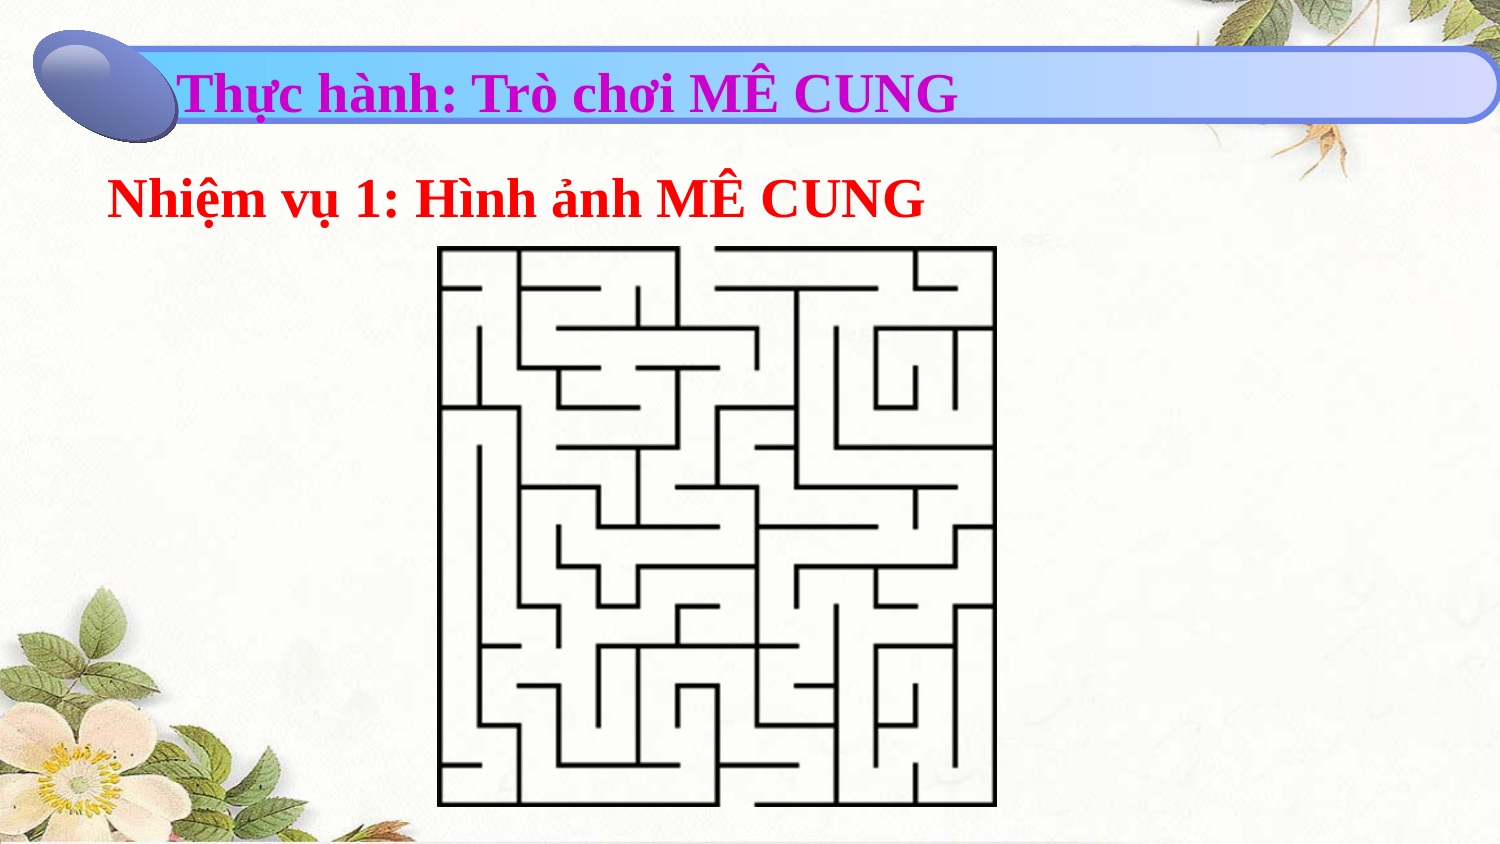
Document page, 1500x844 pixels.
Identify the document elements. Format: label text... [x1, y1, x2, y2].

picture [0, 0, 1500, 844]
text_box Nhiệm vụ 1: Hình ảnh MÊ CUNG [96, 155, 1436, 235]
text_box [26, 39, 1500, 134]
